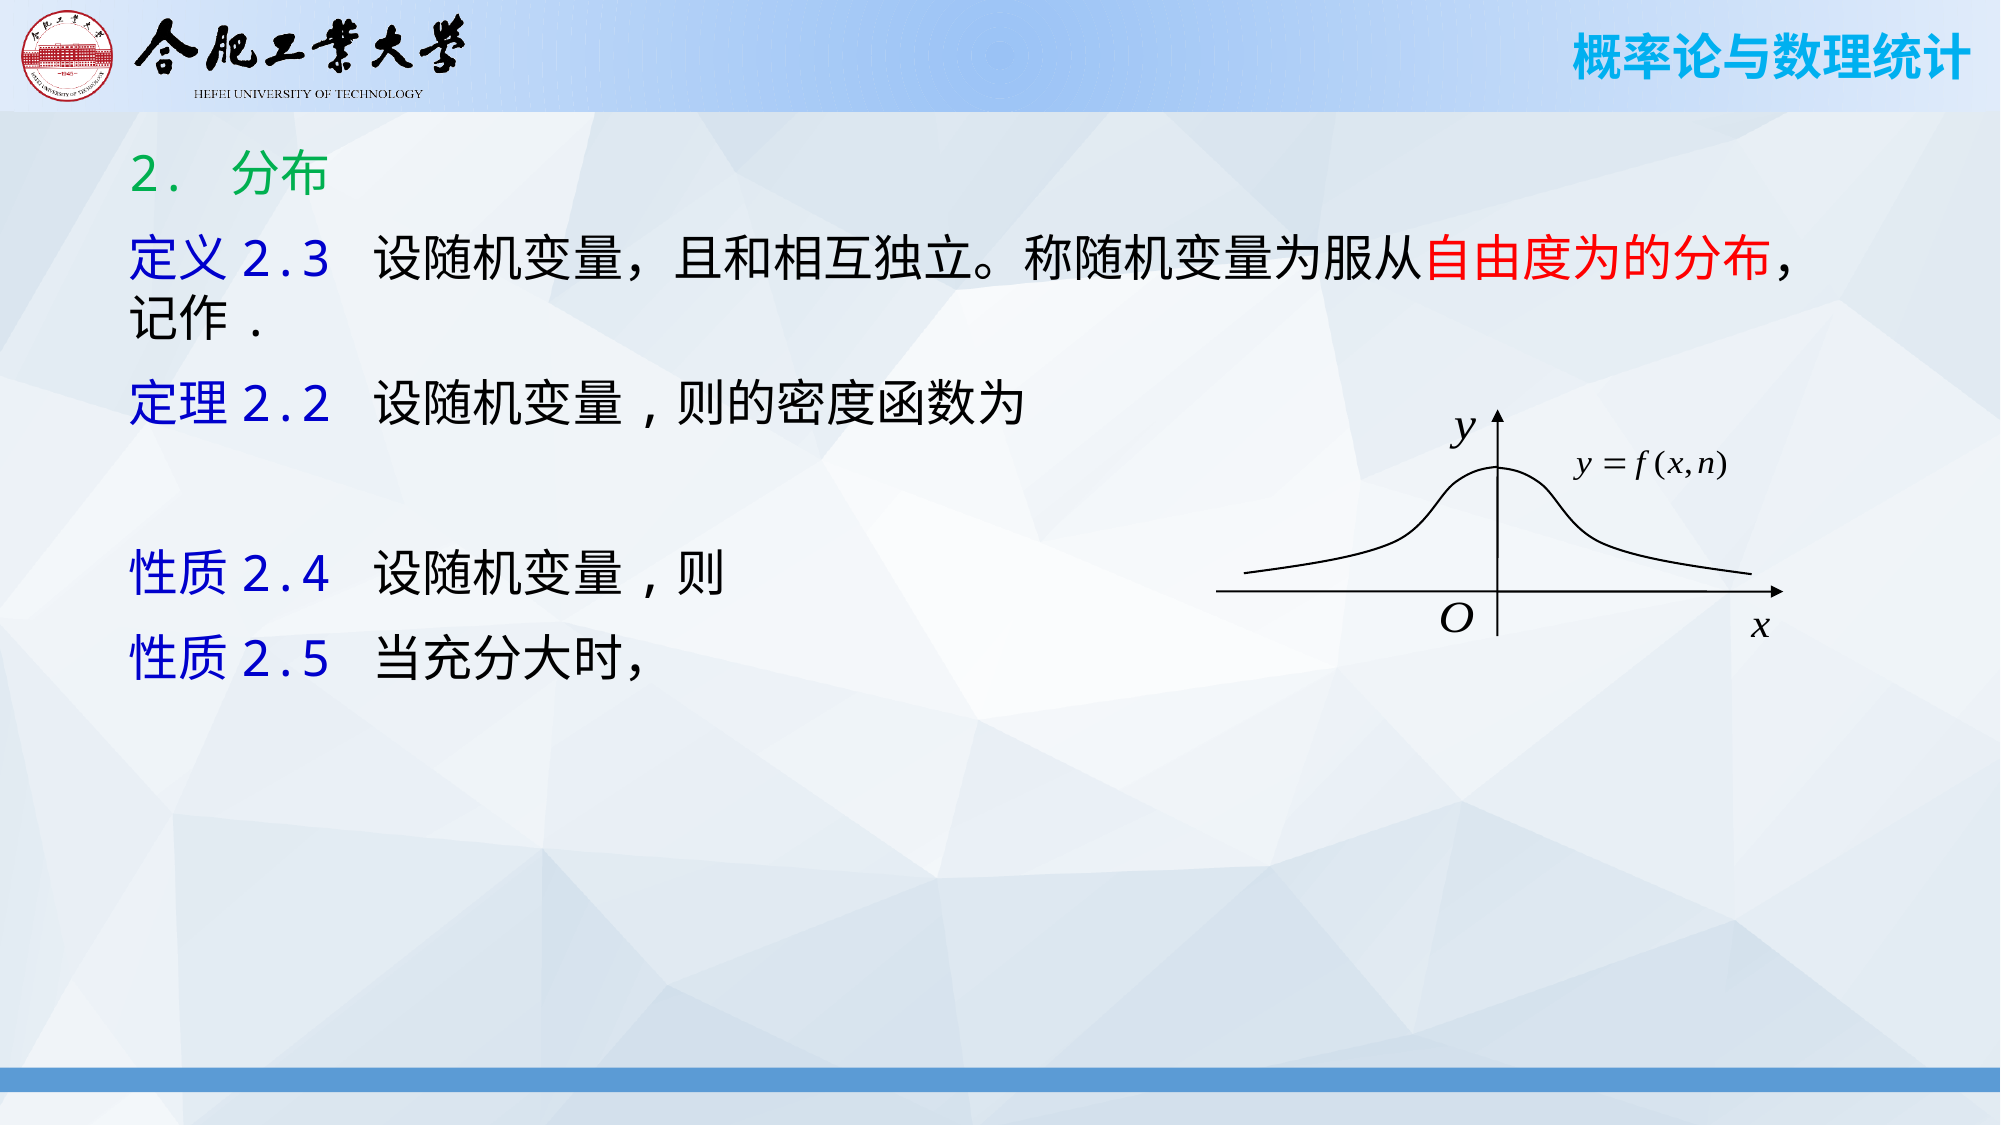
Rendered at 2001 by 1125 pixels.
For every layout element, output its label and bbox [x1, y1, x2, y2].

picture [134, 13, 465, 98]
picture [0, 0, 2001, 1125]
text_box [1216, 409, 1784, 651]
picture [21, 10, 113, 102]
